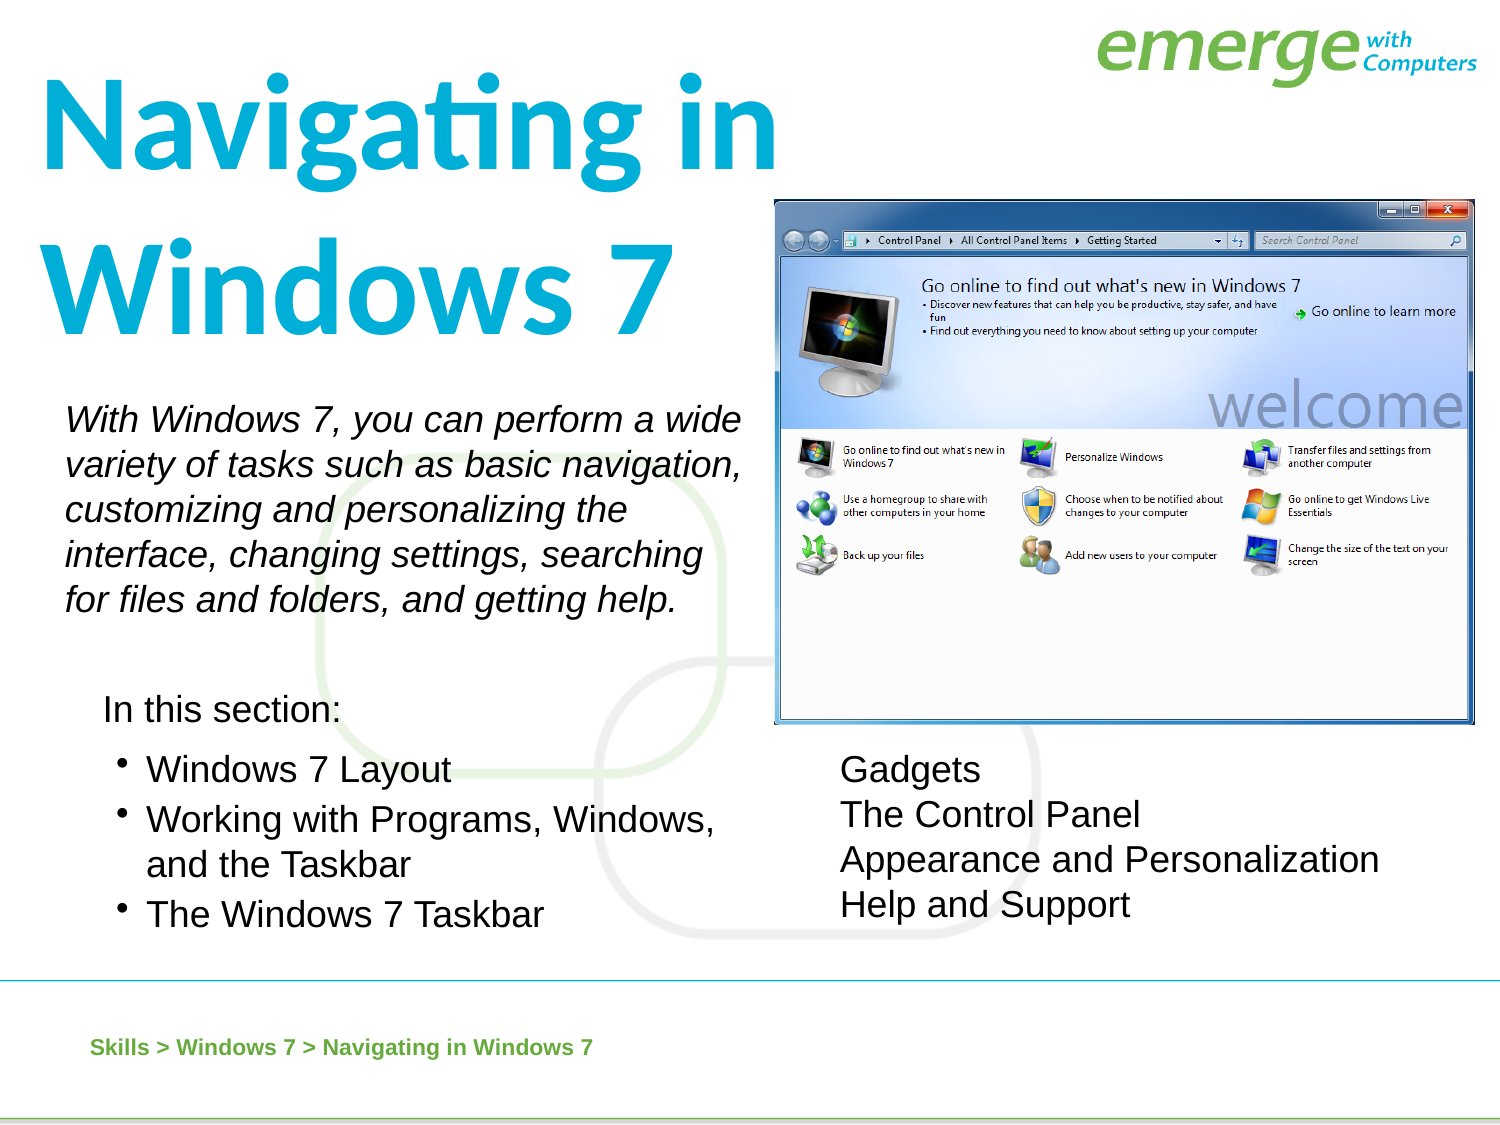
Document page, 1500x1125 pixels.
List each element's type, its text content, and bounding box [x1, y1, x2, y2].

picture [1074, 0, 1500, 109]
list Skills > Windows 7 > Navigating in Windows 7 [75, 1025, 950, 1075]
picture [24, 185, 1500, 979]
list With Windows 7, you can perform a wide variety of tasks such as basic navigation, customizing and personalizing the interface, changing settings, searching for files and folders, and getting help. [50, 413, 763, 638]
list Navigating in Windows 7 [24, 24, 875, 413]
picture [0, 982, 1500, 1125]
text_box In this section: [87, 677, 357, 737]
list Gadgets The Control Panel Appearance and Personalization Help and Support [825, 737, 1500, 950]
text_box Windows 7 Layout Working with Programs, Windows, and the Taskbar The Windows 7 Taskbar [74, 737, 763, 1000]
